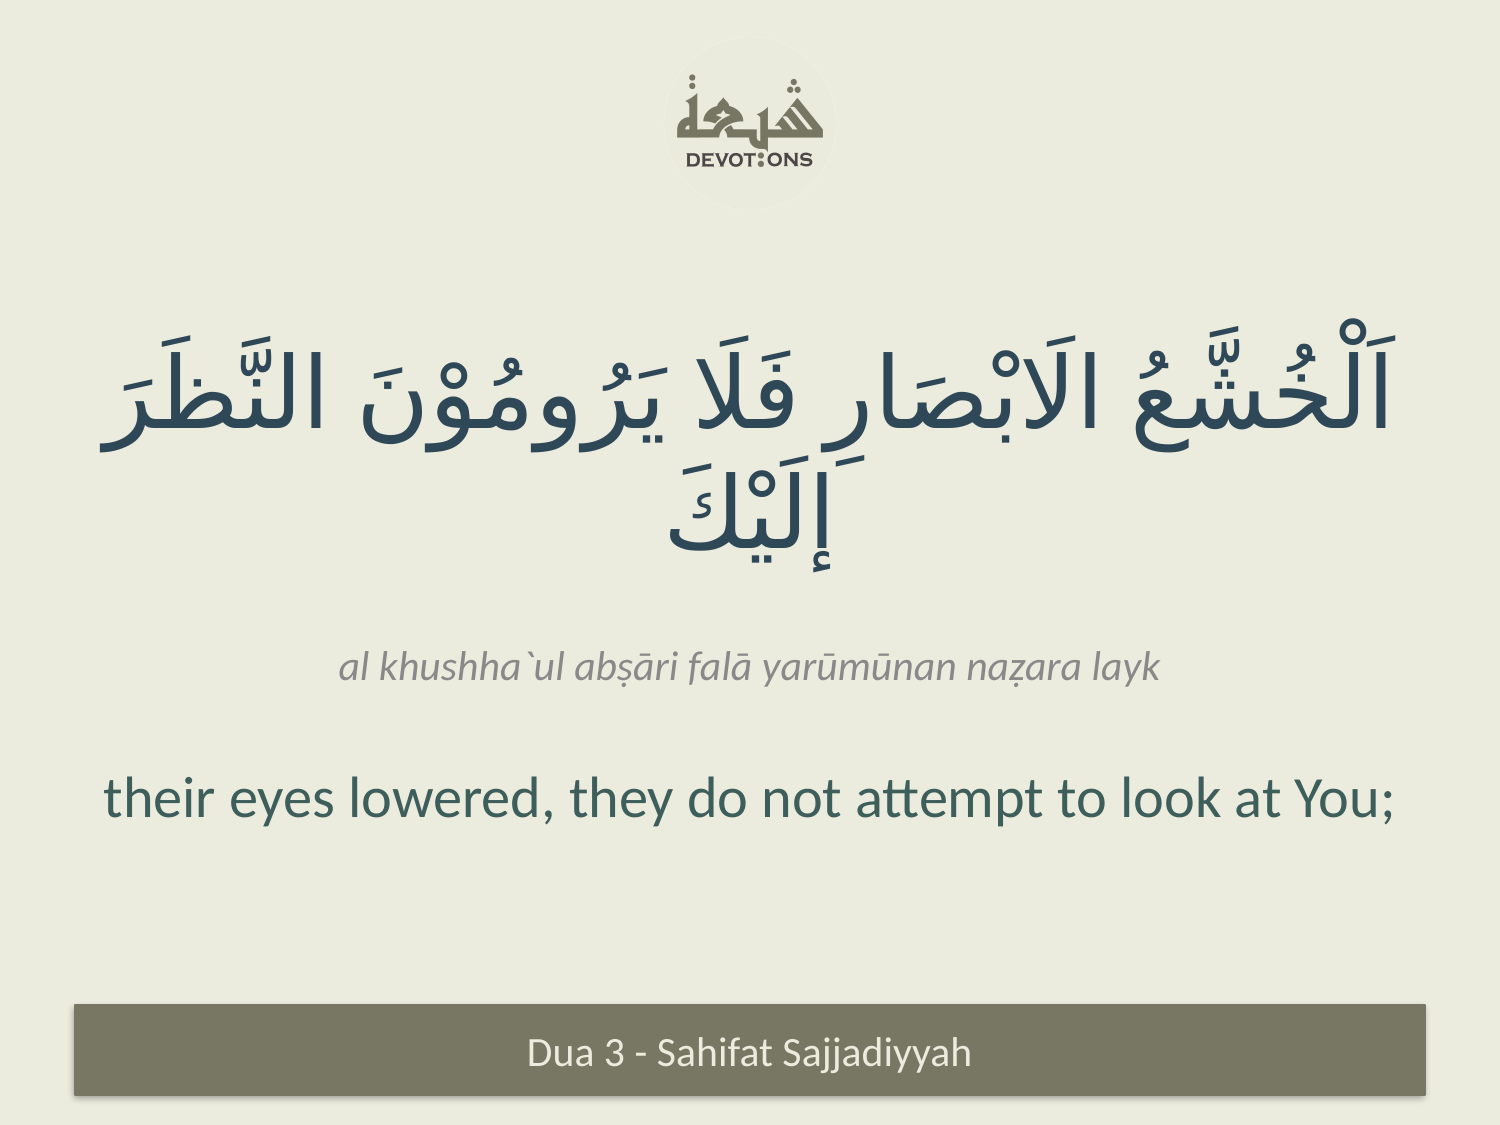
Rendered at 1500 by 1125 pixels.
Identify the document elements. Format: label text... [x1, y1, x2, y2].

text_box [74, 1004, 1426, 1096]
text_box Dua 3 - Sahifat Sajjadiyyah [512, 1017, 988, 1083]
text_box اَلْخُشَّعُ الَابْصَارِ فَلَا يَرُومُوْنَ النَّظَرَ إلَيْكَ al khushha`ul abṣāri falā yarūmūnan naẓara layk their eyes lowered, they do not attempt to look at You; [74, 321, 1425, 836]
picture [656, 29, 844, 218]
